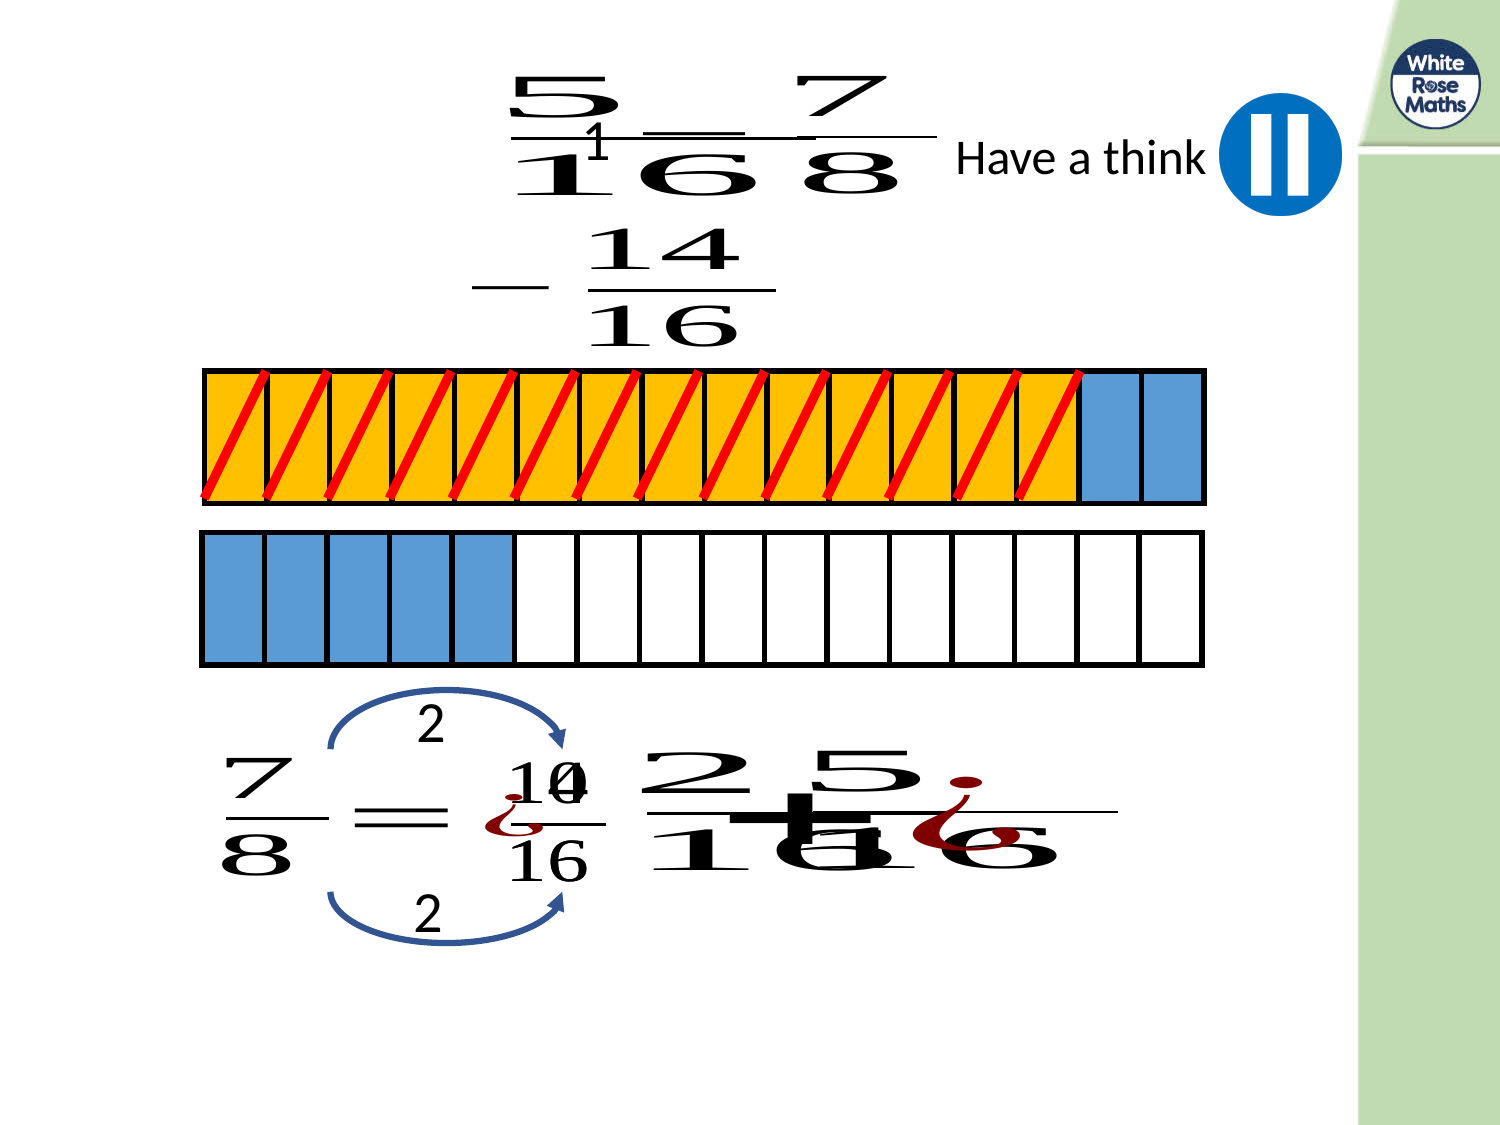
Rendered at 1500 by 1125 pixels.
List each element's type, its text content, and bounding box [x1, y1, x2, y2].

text_box [329, 688, 566, 750]
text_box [575, 371, 637, 499]
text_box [887, 371, 950, 499]
table_header [705, 535, 762, 662]
table_header [517, 535, 574, 662]
table_header [1144, 374, 1201, 501]
table_header [1082, 374, 1139, 501]
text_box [1018, 371, 1081, 499]
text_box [204, 371, 265, 499]
picture [0, 0, 1500, 1125]
table_header [392, 535, 449, 662]
text_box Have a think [940, 116, 1219, 192]
table_header [767, 535, 824, 662]
table_header [955, 535, 1012, 662]
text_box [513, 371, 575, 499]
text_box 1 [566, 94, 652, 180]
table_header [267, 535, 324, 662]
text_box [637, 371, 699, 499]
table_header [830, 535, 887, 662]
table_header [330, 535, 387, 662]
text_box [956, 371, 1018, 499]
table_header [892, 535, 949, 662]
table_header [580, 535, 637, 662]
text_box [389, 371, 451, 499]
table_header [642, 535, 699, 662]
table_header [1017, 535, 1074, 662]
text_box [265, 371, 327, 499]
table_header [1080, 535, 1136, 662]
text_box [327, 371, 389, 499]
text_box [764, 371, 826, 499]
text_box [451, 371, 513, 499]
table_header [1142, 535, 1199, 662]
table_header [455, 535, 512, 662]
text_box [329, 891, 566, 945]
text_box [702, 371, 764, 499]
table_header [205, 535, 262, 662]
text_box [826, 371, 887, 499]
